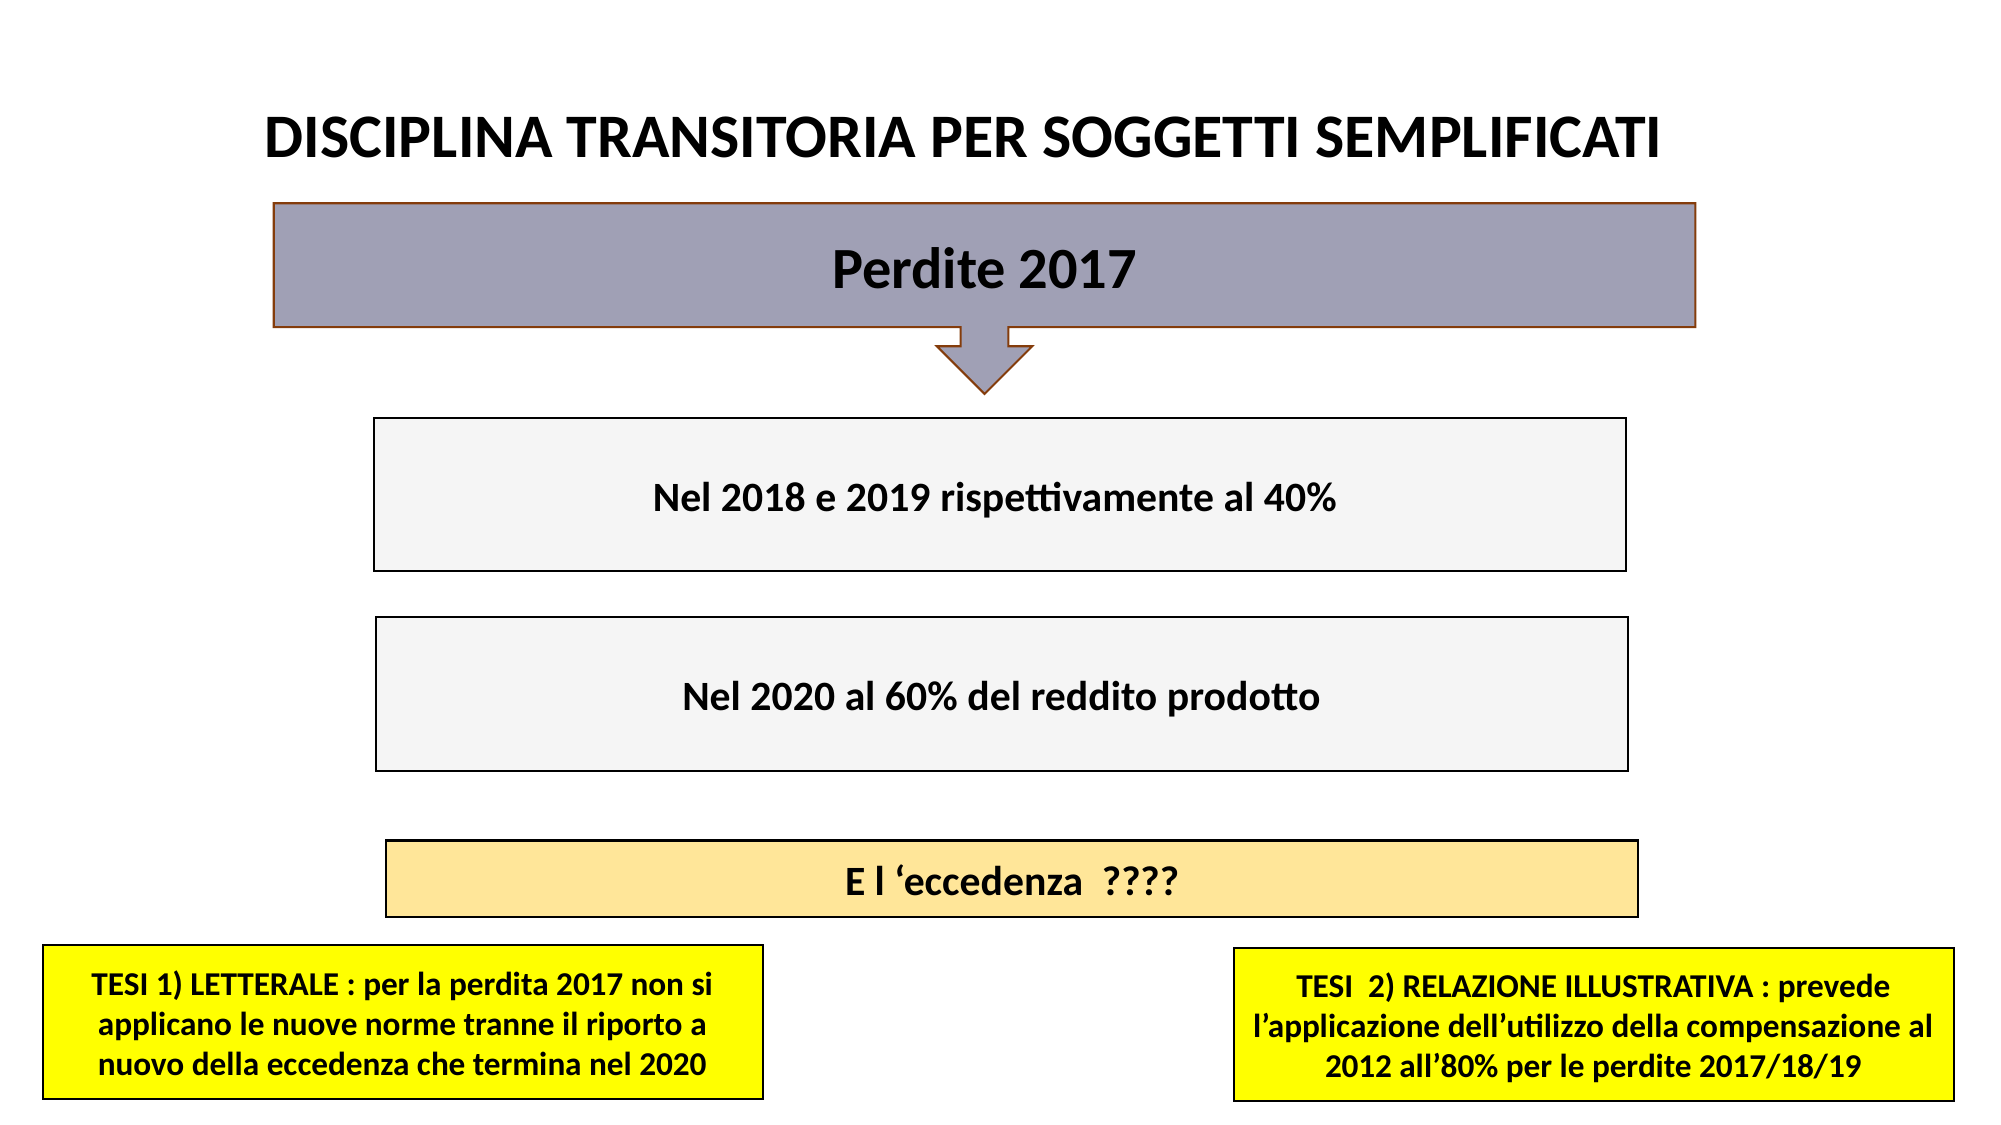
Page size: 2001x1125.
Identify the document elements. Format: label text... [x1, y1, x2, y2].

text_box Nel 2018 e 2019 rispettivamente al 40% [373, 417, 1627, 572]
text_box TESI 1) LETTERALE : per la perdita 2017 non si applicano le nuove norme tranne il riporto a nuovo della eccedenza che termina nel 2020 [42, 944, 764, 1100]
text_box TESI 2) RELAZIONE ILLUSTRATIVA : prevede l’applicazione dell’utilizzo della compensazione al 2012 all’80% per le perdite 2017/18/19 [1233, 947, 1955, 1102]
text_box Perdite 2017 [272, 202, 1697, 396]
title DISCIPLINA TRANSITORIA PER SOGGETTI SEMPLIFICATI [249, 92, 1750, 183]
text_box E l ‘eccedenza ???? [385, 839, 1639, 918]
text_box Nel 2020 al 60% del reddito prodotto [375, 616, 1629, 772]
